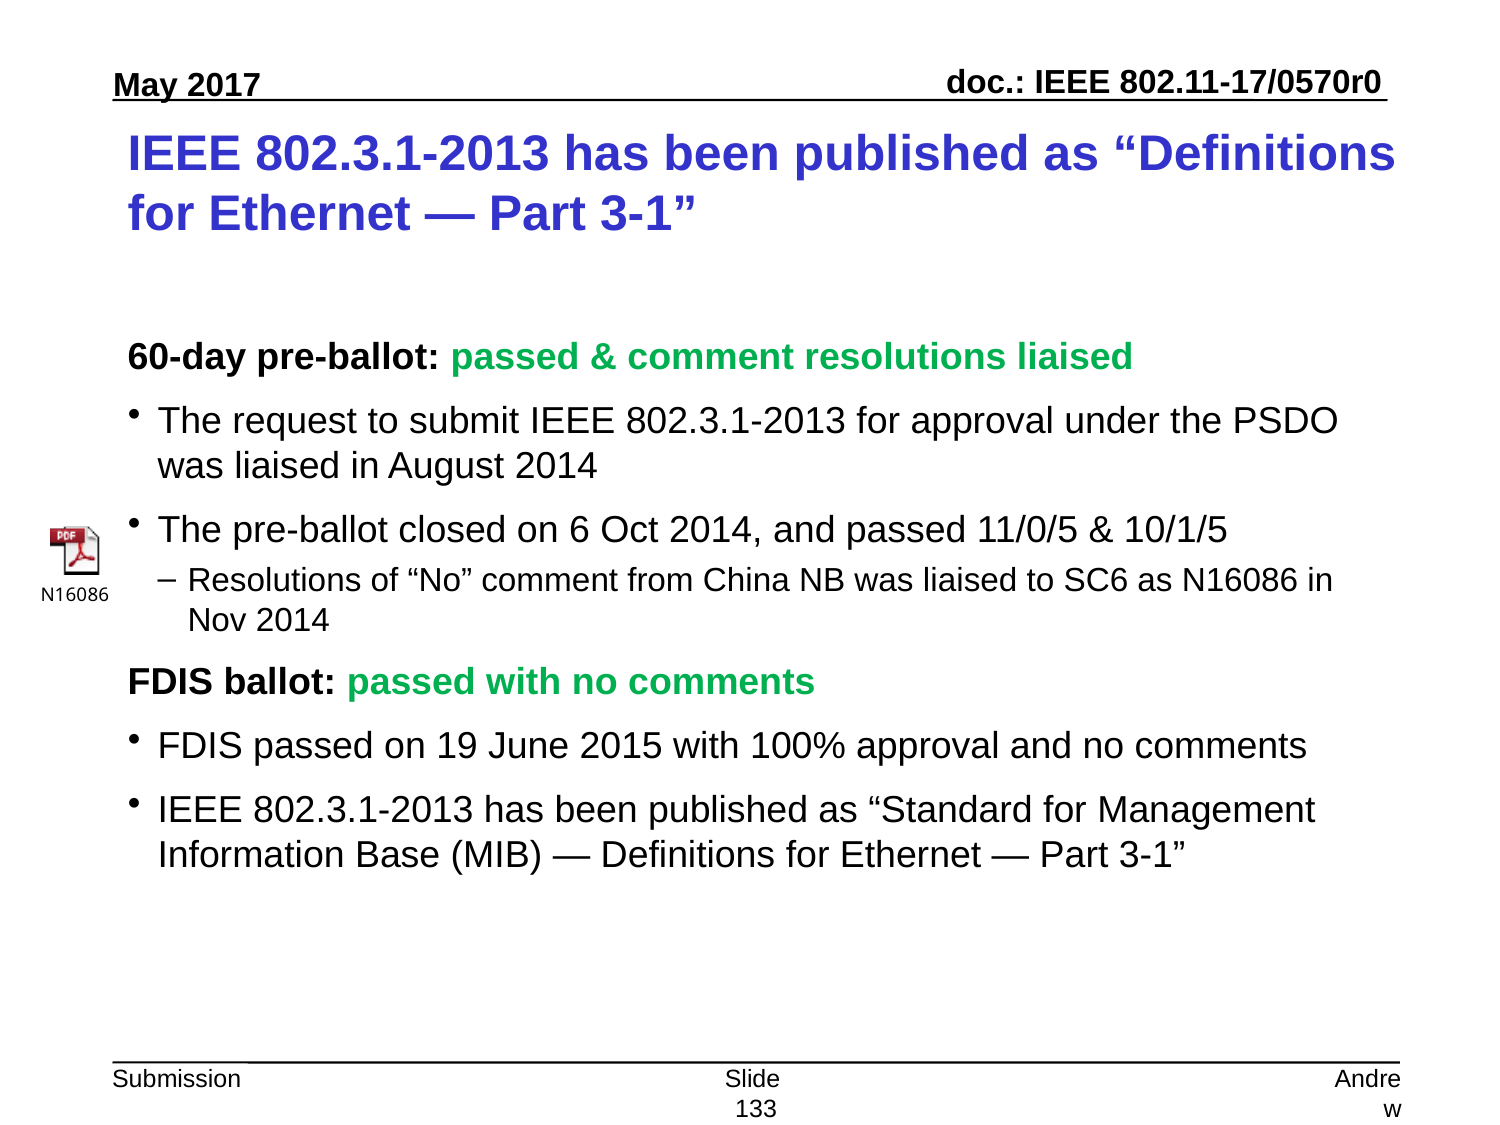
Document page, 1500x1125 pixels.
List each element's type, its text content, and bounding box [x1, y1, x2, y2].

footer Andrew Myles, Cisco [1320, 1061, 1402, 1093]
title IEEE 802.3.1-2013 has been published as “Definitions for Ethernet — Part 3-1” [112, 112, 1488, 288]
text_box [0, 524, 151, 652]
slide_number Slide 133 [709, 1061, 803, 1093]
list 60-day pre-ballot: passed & comment resolutions liaised The request to submit IEEE 802.3.1-2013 for approval under the PSDO was liaised in August 2014 The pre-ballot closed on 6 Oct 2014, and passed 11/0/5 & 10/1/5 Resolutions of “No” comment from China NB was liaised to SC6 as N16086 in Nov 2014 FDIS ballot: passed with no comments FDIS passed on 19 June 2015 with 100% approval and no comments IEEE 802.3.1-2013 has been published as “Standard for Management Information Base (MIB) — Definitions for Ethernet — Part 3-1” [112, 324, 1388, 1000]
